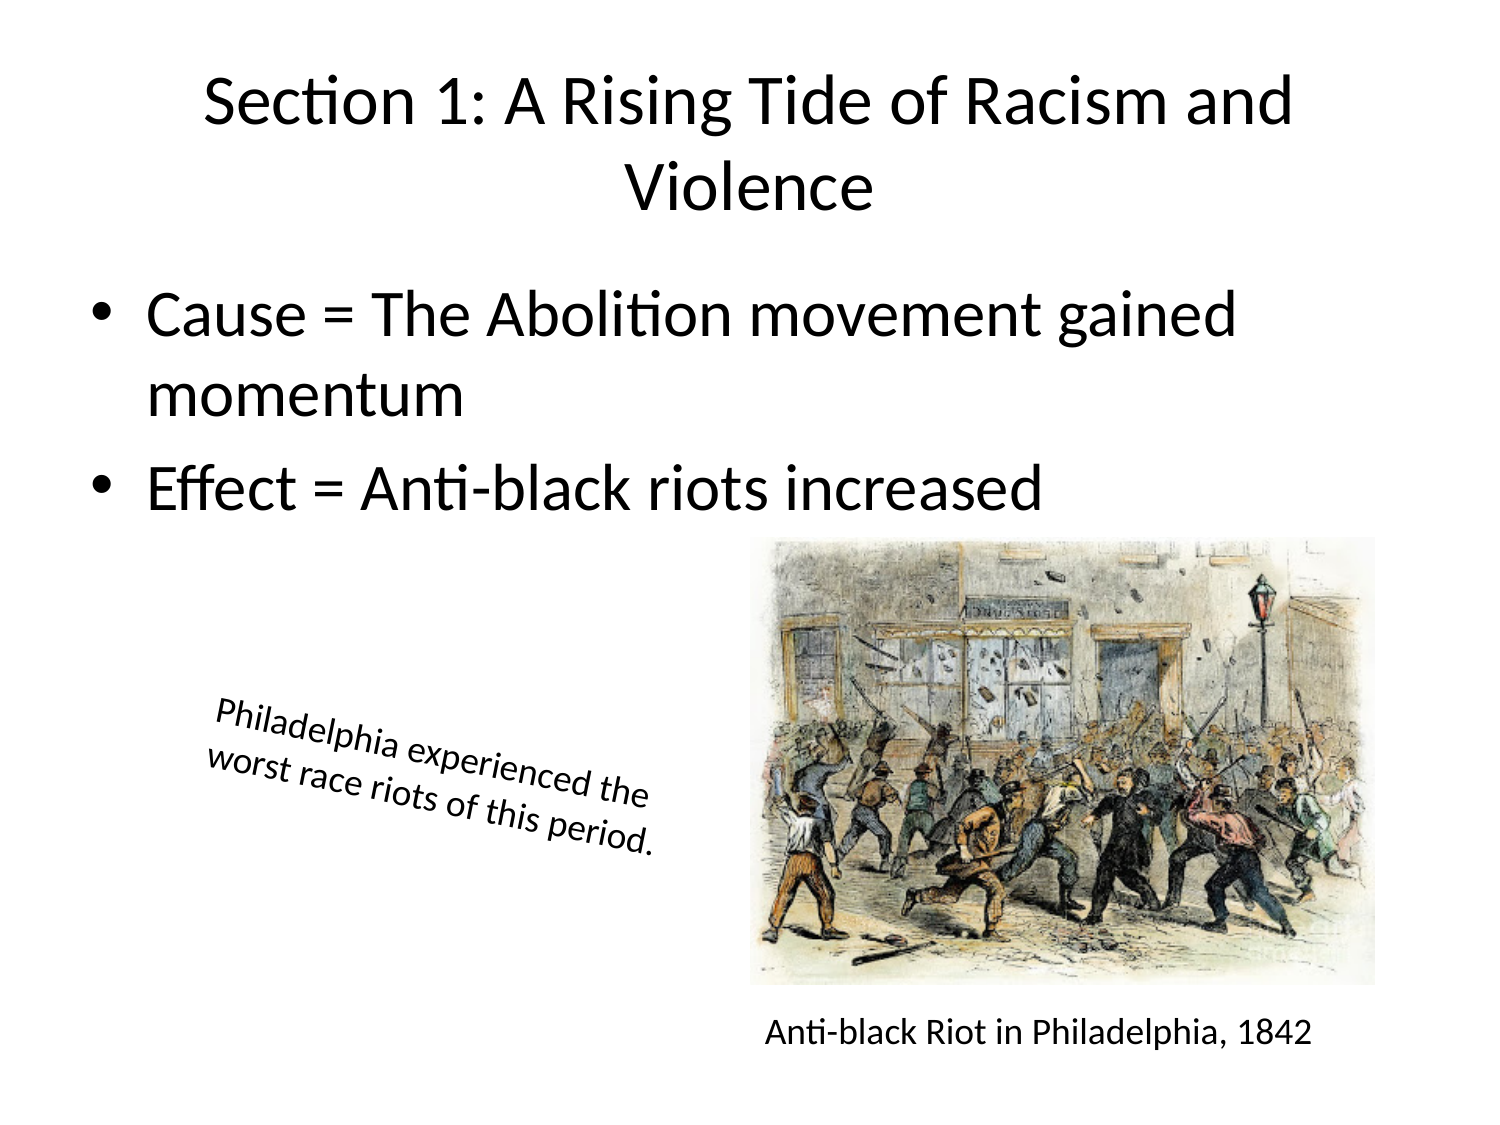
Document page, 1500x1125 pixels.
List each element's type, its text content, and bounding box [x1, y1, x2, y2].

picture [749, 537, 1376, 985]
list Cause = The Abolition movement gained momentum Effect = Anti-black riots increased [75, 262, 1425, 1005]
text_box Philadelphia experienced the worst race riots of this period. [187, 674, 724, 883]
title Section 1: A Rising Tide of Racism and Violence [75, 45, 1425, 233]
text_box Anti-black Riot in Philadelphia, 1842 [749, 999, 1338, 1060]
